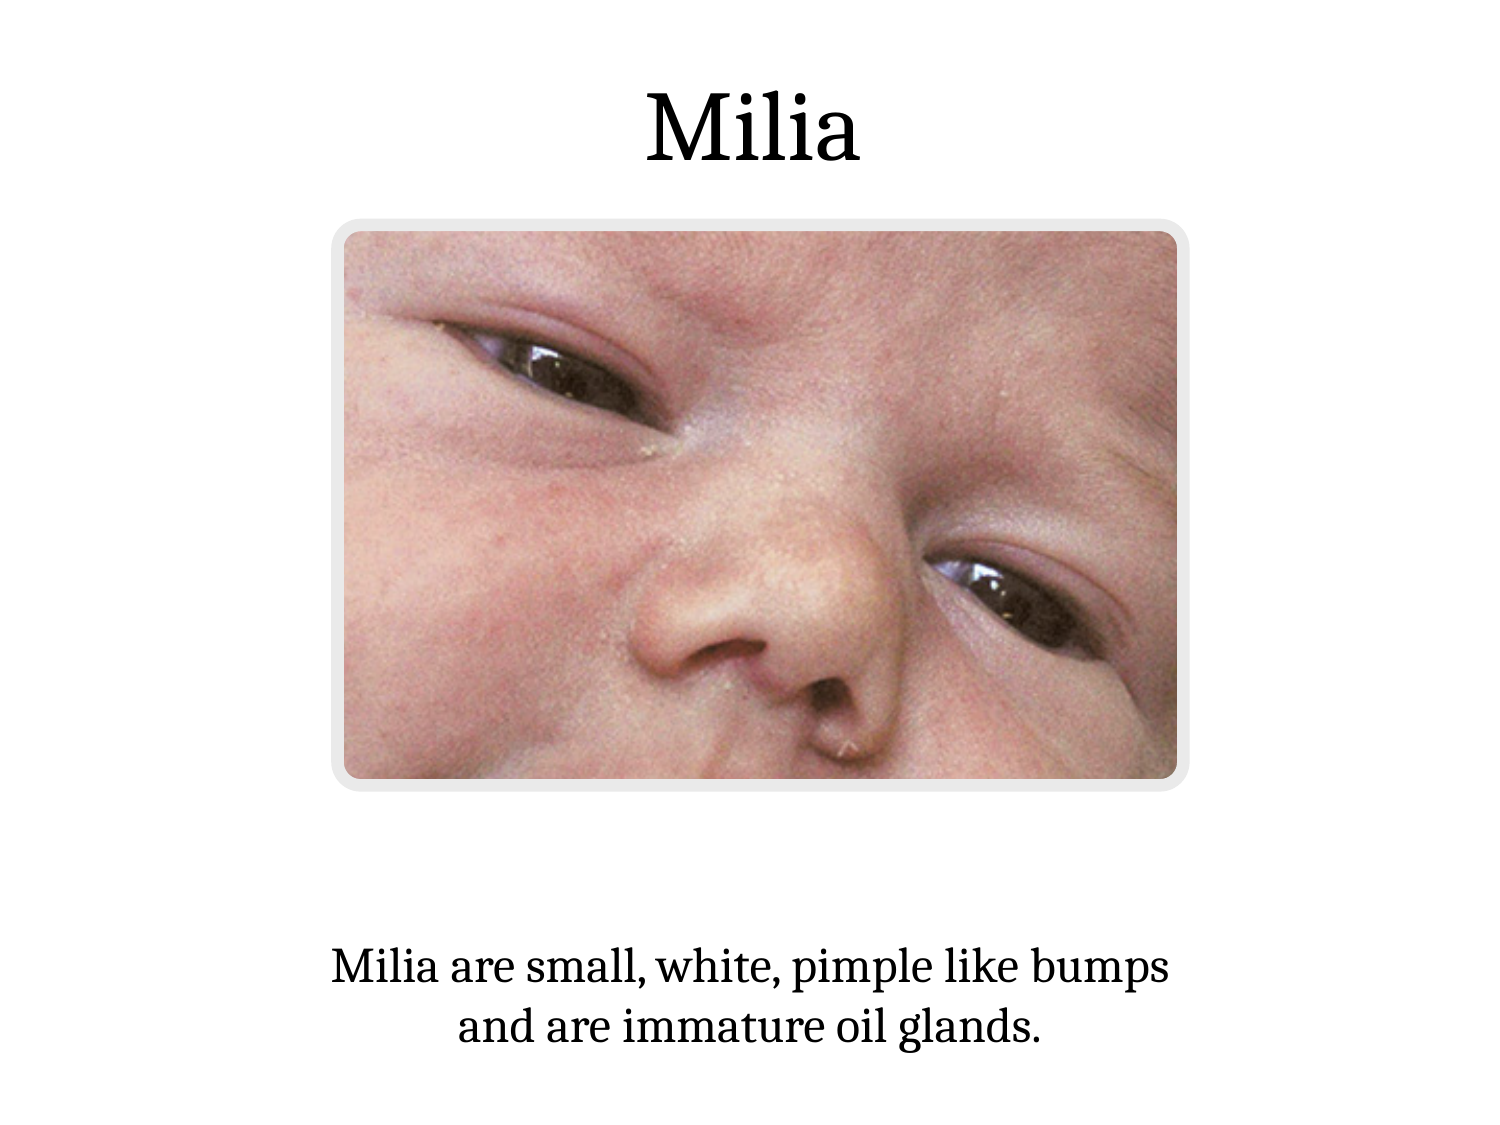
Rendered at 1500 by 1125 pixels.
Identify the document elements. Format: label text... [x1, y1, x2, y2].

text_box Milia are small, white, pimple like bumps and are immature oil glands. [0, 900, 1500, 1085]
text_box Milia [99, 53, 1407, 188]
picture [337, 224, 1184, 786]
